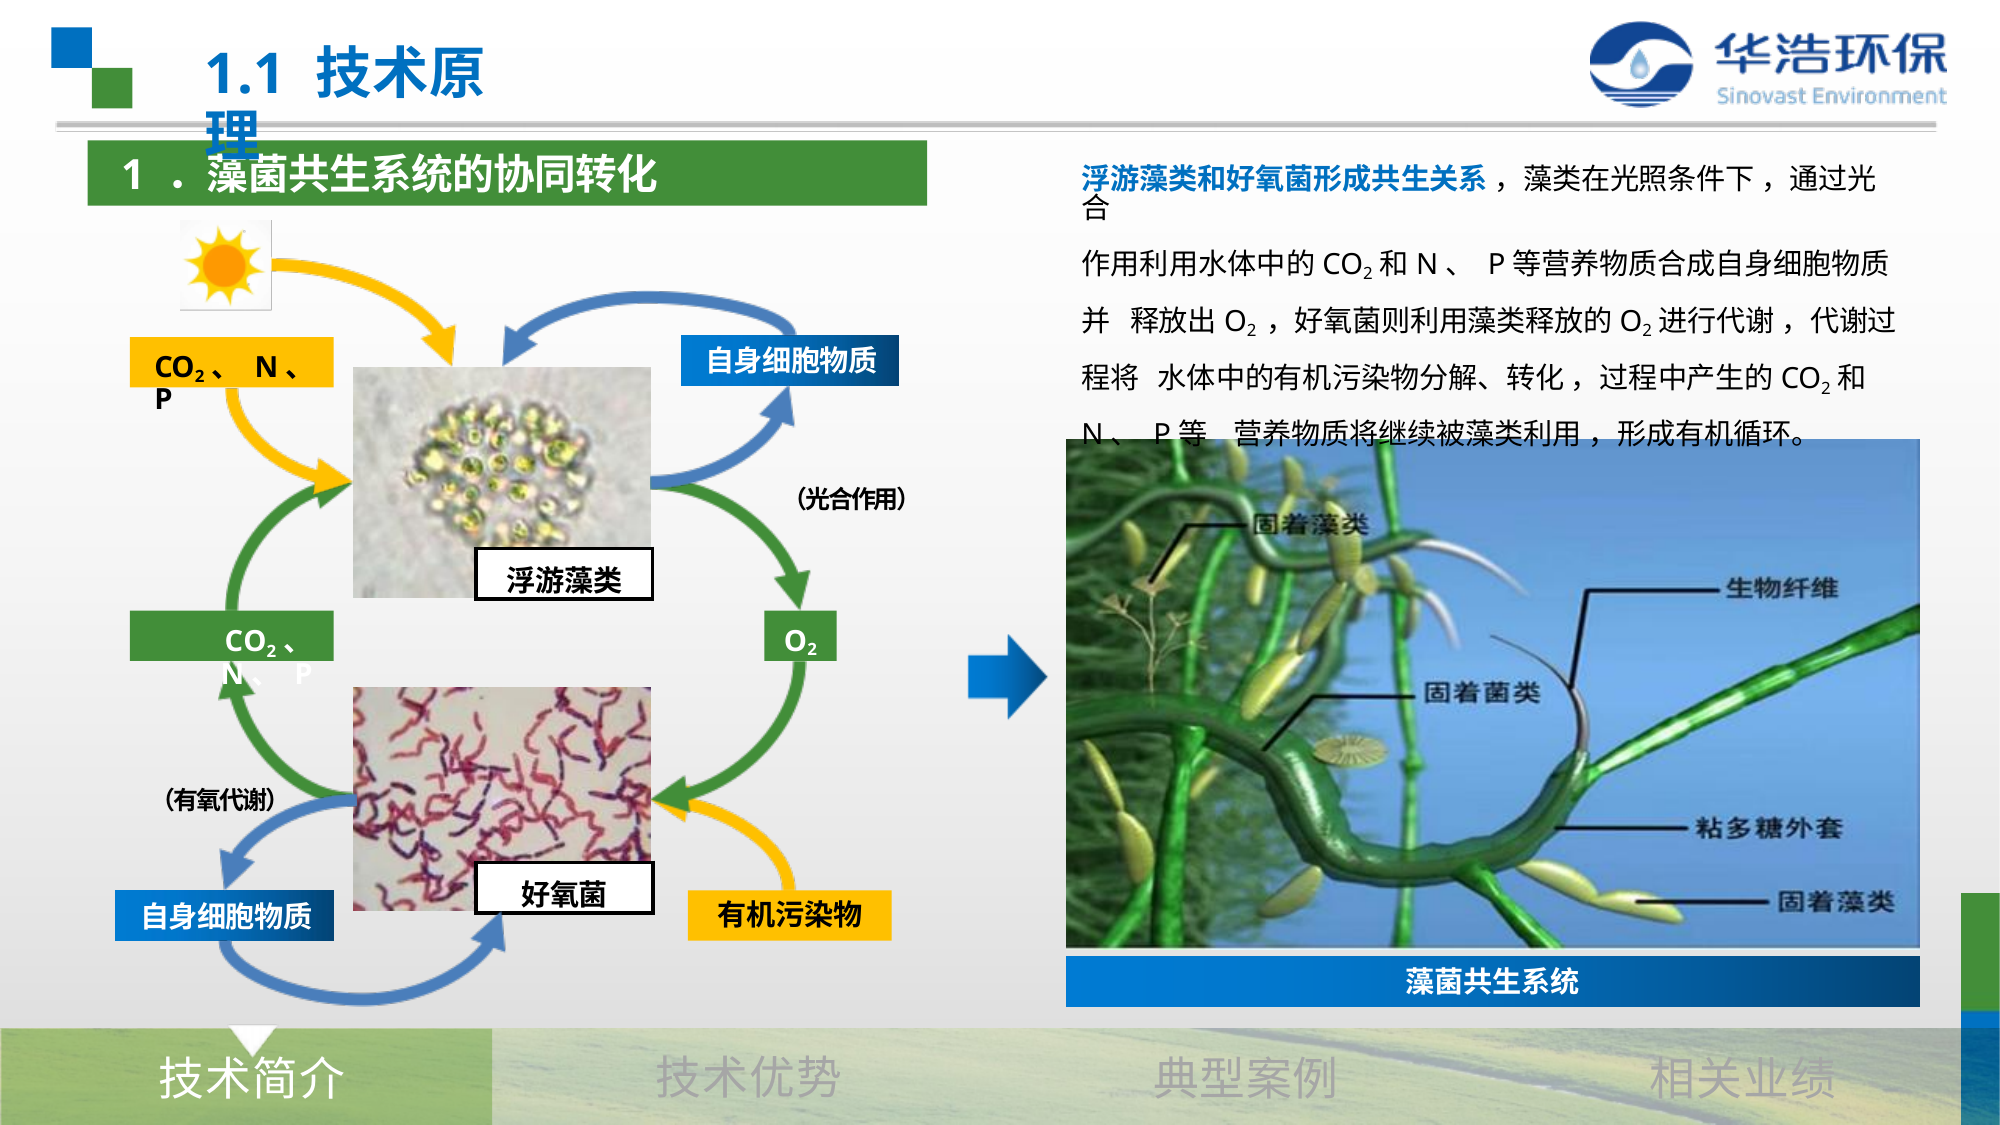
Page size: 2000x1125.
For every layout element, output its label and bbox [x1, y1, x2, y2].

text_box [51, 27, 133, 109]
picture [0, 0, 2000, 1023]
text_box [1066, 956, 1920, 1007]
text_box [0, 1023, 2000, 1125]
